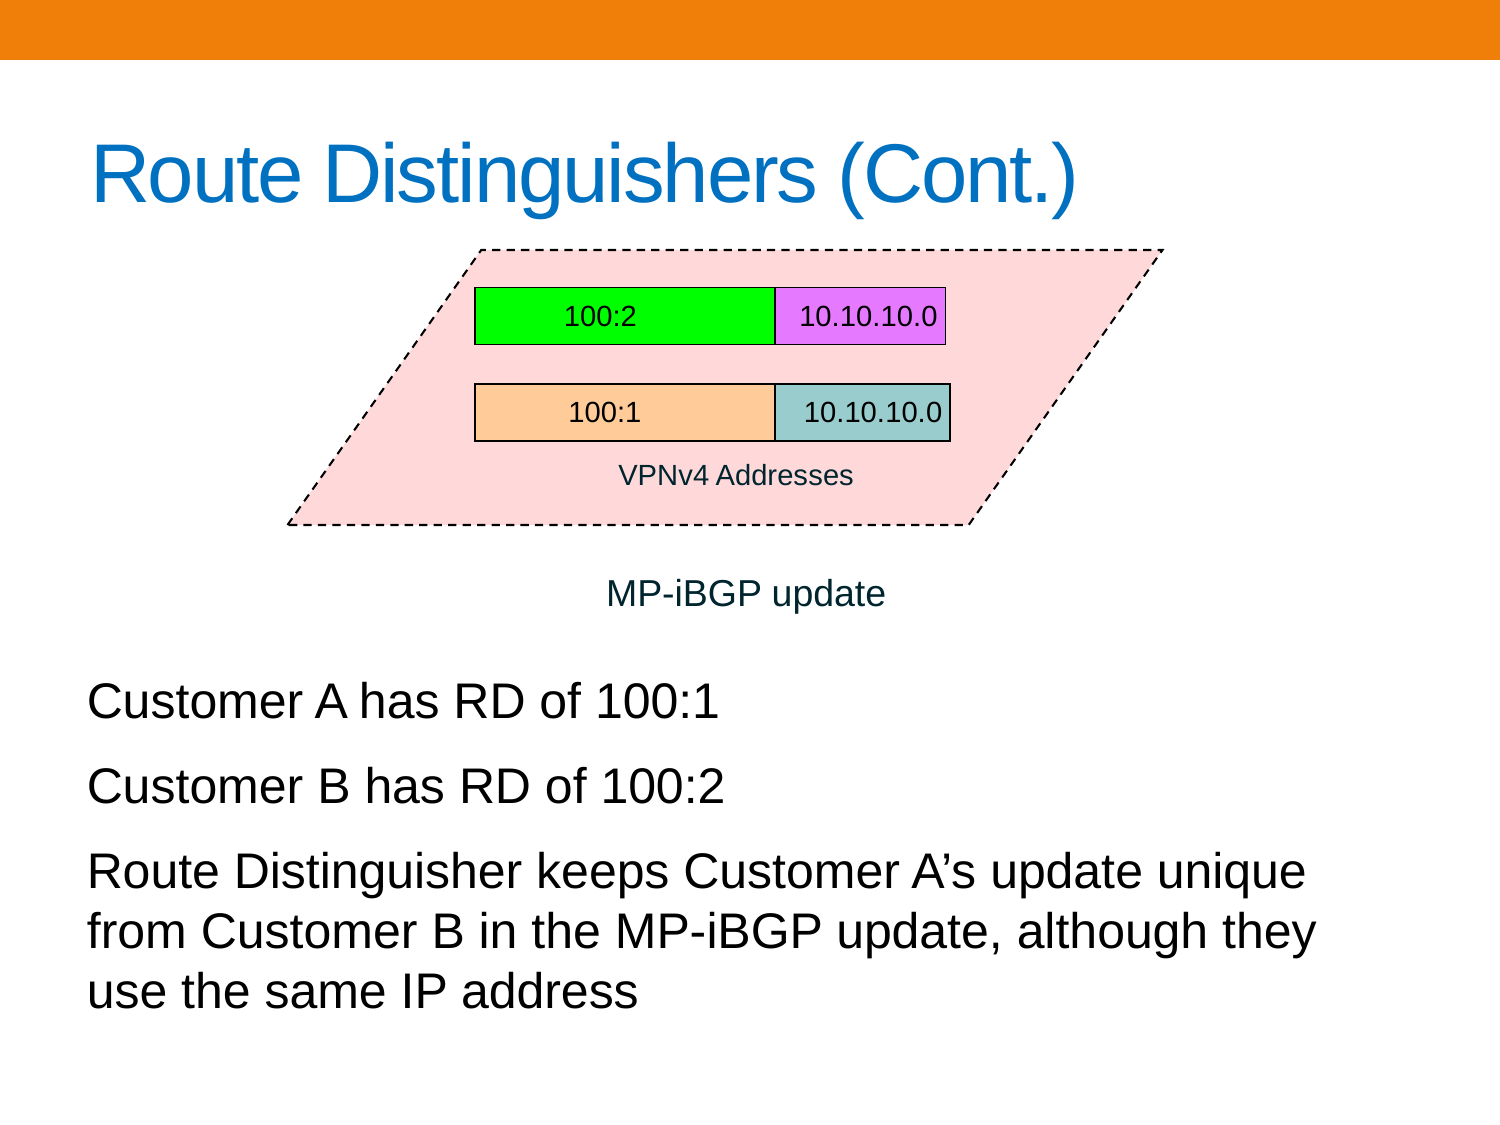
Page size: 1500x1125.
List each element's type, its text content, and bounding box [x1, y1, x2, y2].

title Route Distinguishers (Cont.) [75, 87, 1425, 250]
text_box [474, 384, 774, 442]
text_box 100:1 [473, 387, 720, 435]
text_box 10.10.10.0 [787, 290, 950, 338]
text_box [774, 384, 950, 442]
text_box [474, 287, 774, 345]
text_box Customer A has RD of 100:1 Customer B has RD of 100:2 Route Distinguisher keeps Customer A’s update unique from Customer B in the MP-iBGP update, although they use the same IP address [74, 662, 1413, 1025]
text_box [287, 250, 1163, 526]
text_box MP-iBGP update [594, 563, 899, 621]
text_box 10.10.10.0 [791, 387, 955, 435]
text_box 100:2 [469, 290, 699, 338]
text_box VPNv4 Addresses [606, 449, 867, 497]
text_box [774, 287, 946, 345]
